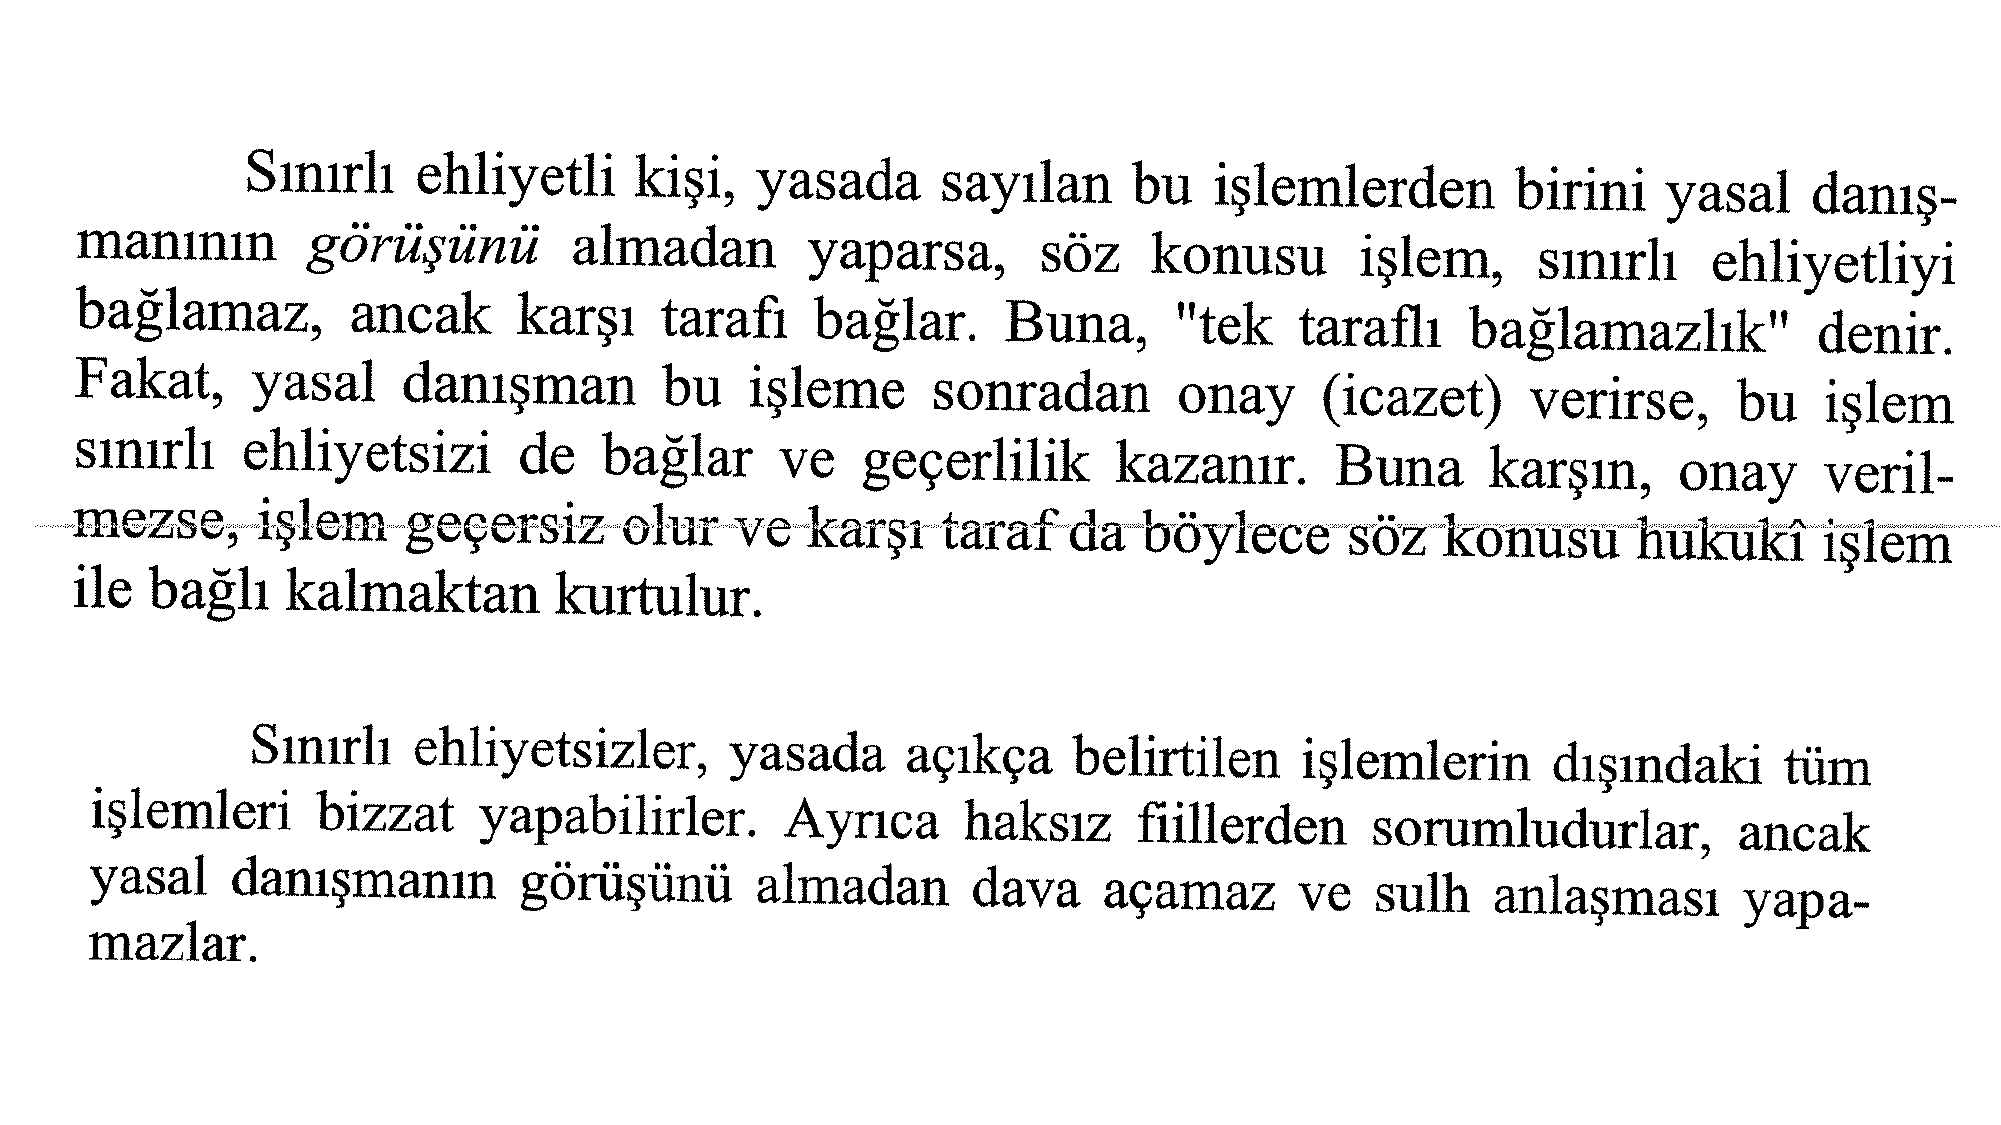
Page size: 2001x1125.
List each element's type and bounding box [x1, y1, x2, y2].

picture [34, 102, 2000, 644]
picture [64, 698, 1971, 1040]
